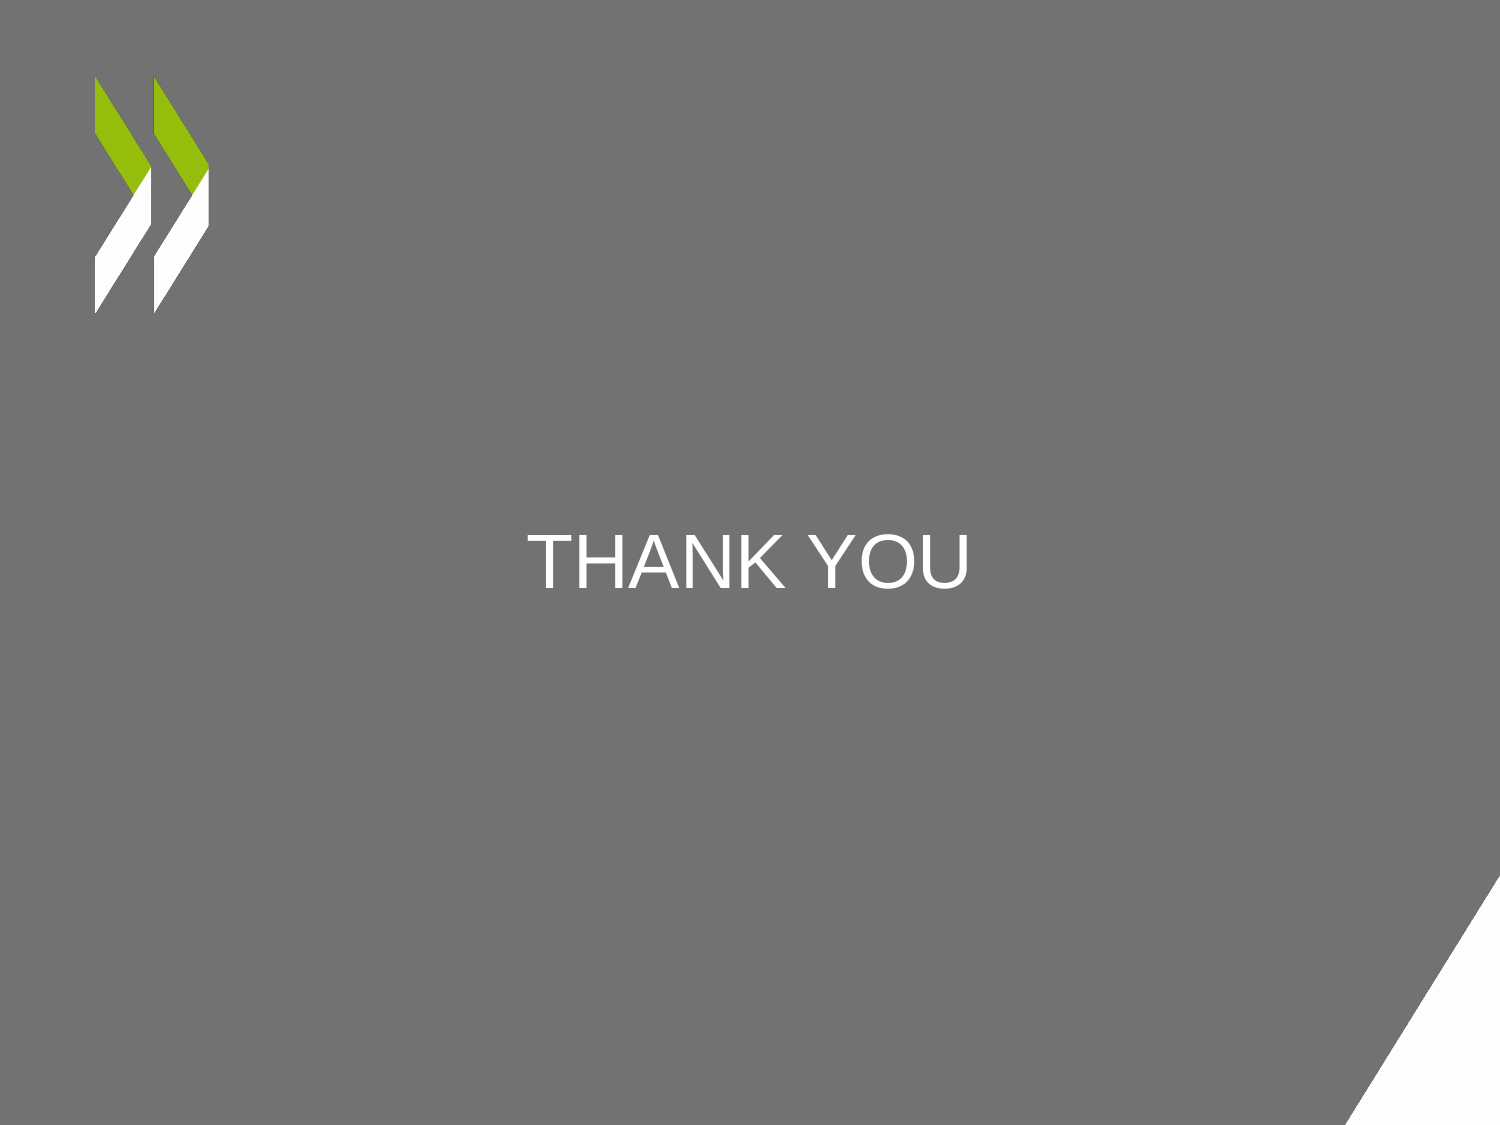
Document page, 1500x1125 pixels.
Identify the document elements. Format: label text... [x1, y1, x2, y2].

title THANK YOU [206, 519, 1294, 613]
